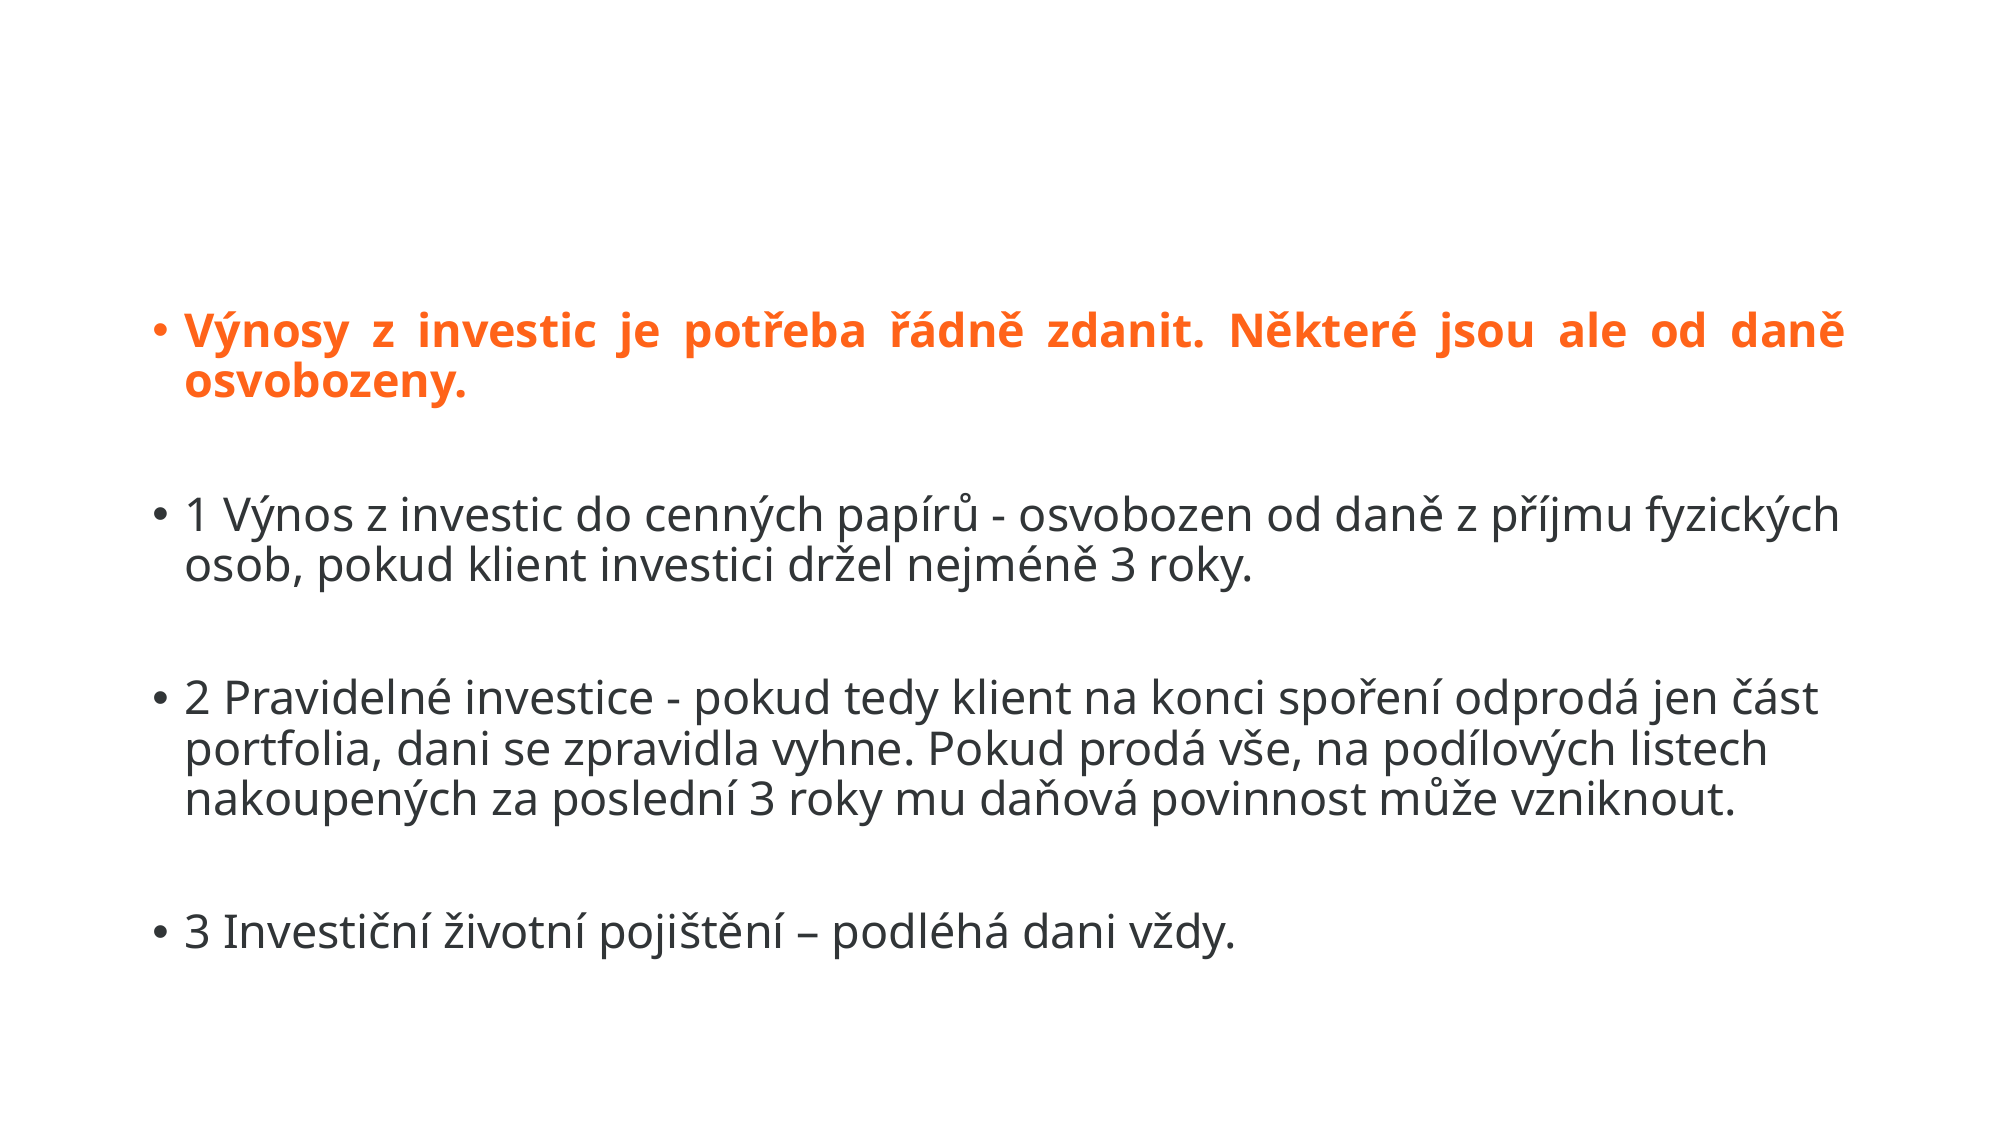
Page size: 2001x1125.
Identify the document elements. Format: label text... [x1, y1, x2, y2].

list Výnosy z investic je potřeba řádně zdanit. Některé jsou ale od daně osvobozeny. 1 1 Výnos z investic do cenných papírů - osvobozen od daně z příjmu fyzických osob, pokud klient investici držel nejméně 3 roky. 2 2 Pravidelné investice - pokud tedy klient na konci spoření odprodá jen část portfolia, dani se zpravidla vyhne. Pokud prodá vše, na podílových listech nakoupených za poslední 3 roky mu daňová povinnost může vzniknout. 3 3 Investiční životní pojištění – podléhá dani vždy. [137, 299, 1863, 1014]
